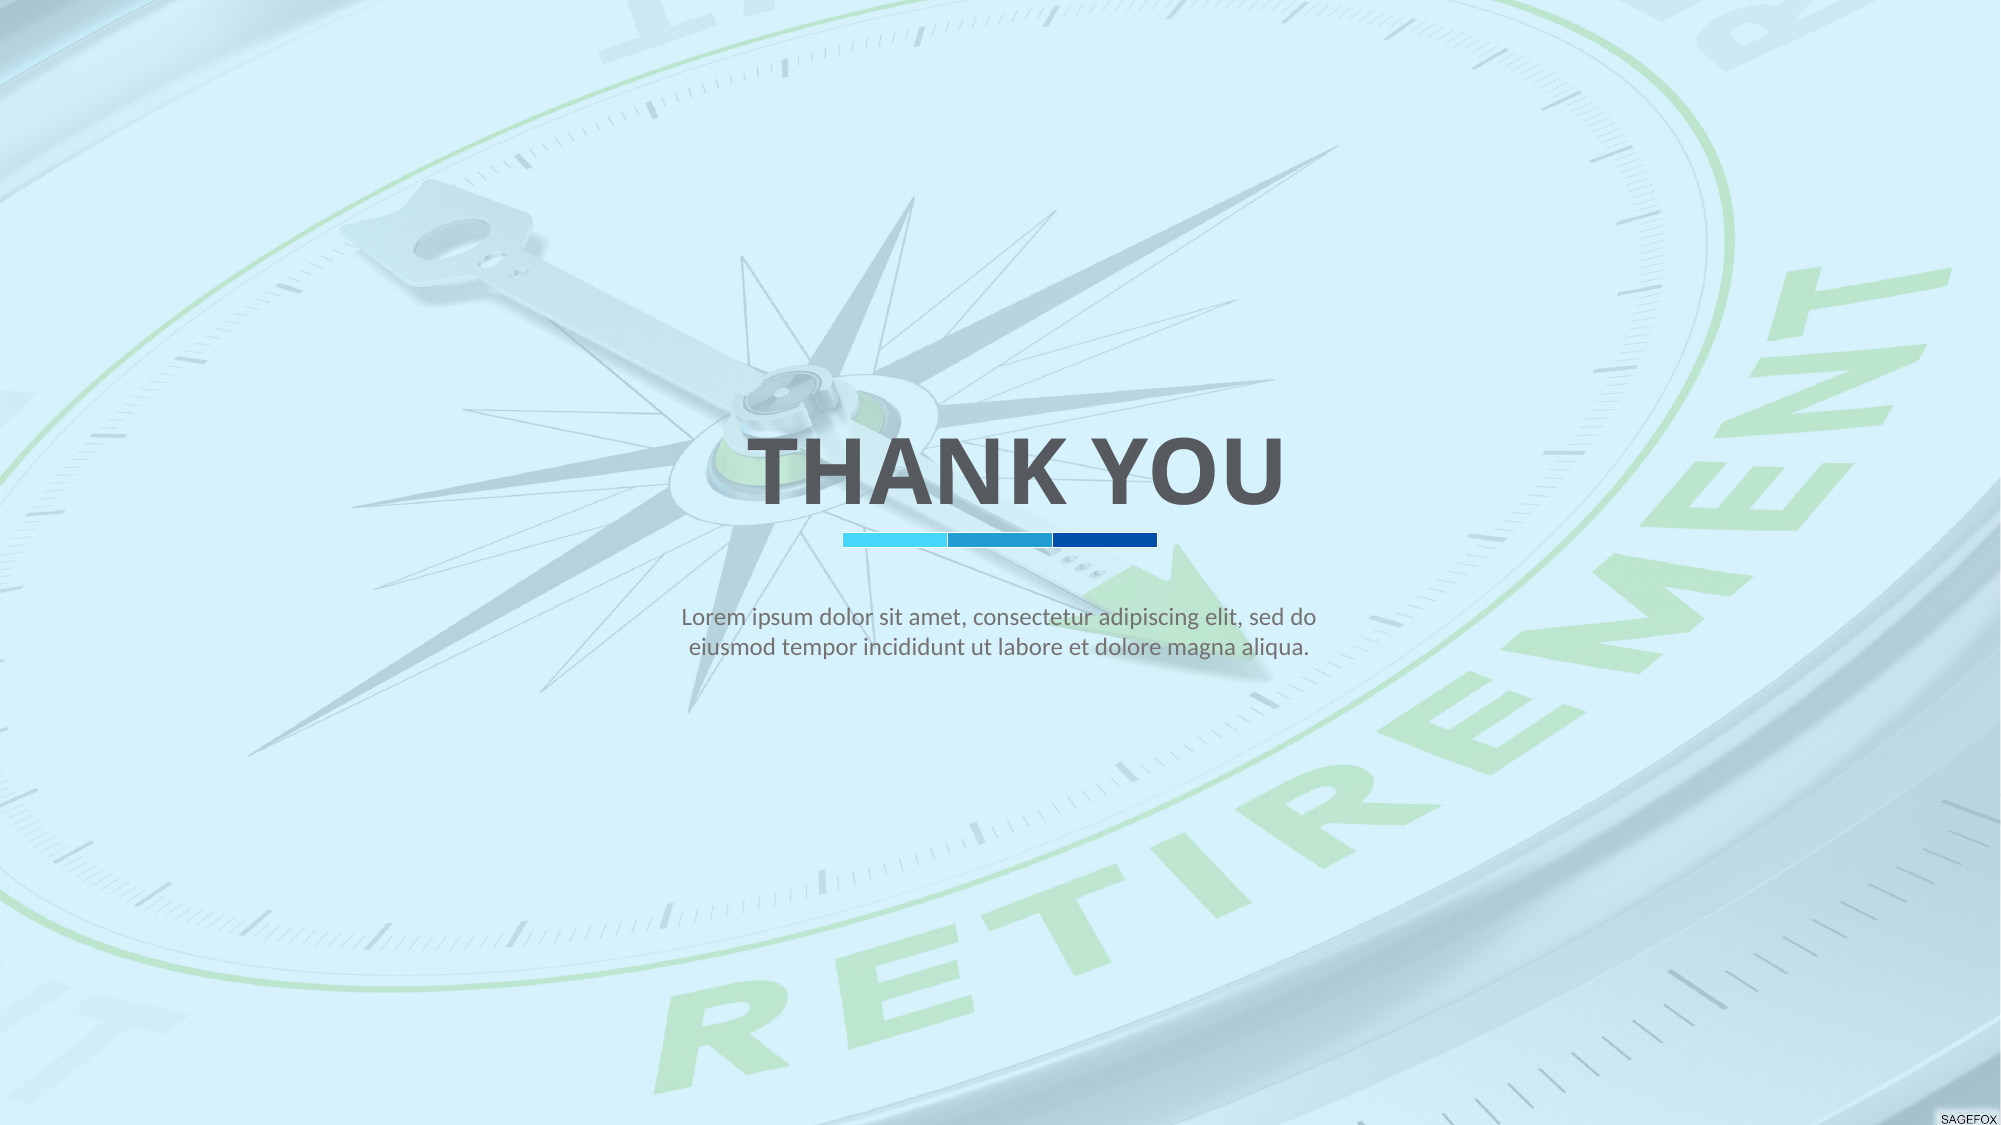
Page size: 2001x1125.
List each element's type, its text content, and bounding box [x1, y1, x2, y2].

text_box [842, 532, 1158, 548]
text_box THANK YOU [565, 405, 1470, 531]
picture [1938, 1114, 1999, 1125]
text_box Lorem ipsum dolor sit amet, consectetur adipiscing elit, sed do eiusmod tempor incididunt ut labore et dolore magna aliqua. [660, 593, 1340, 668]
